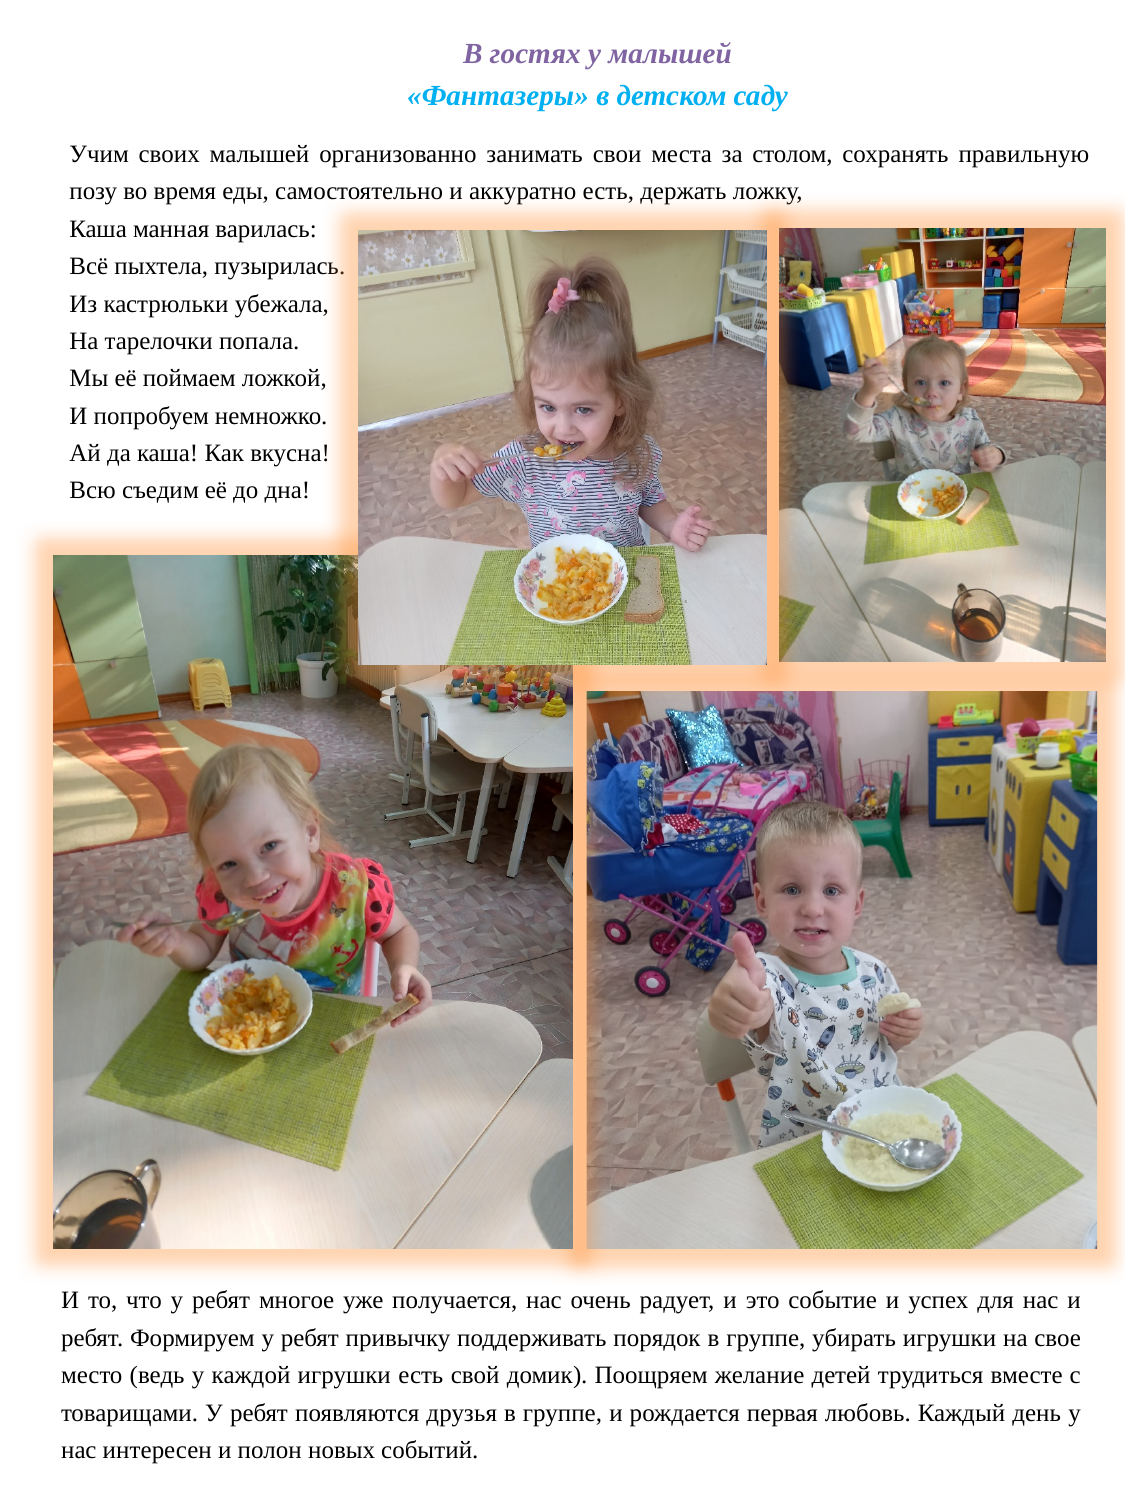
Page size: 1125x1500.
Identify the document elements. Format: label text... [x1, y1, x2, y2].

picture [53, 230, 768, 1249]
picture [779, 227, 1106, 663]
text_box И то, что у ребят многое уже получается, нас очень радует, и это событие и успех для нас и ребят. Формируем у ребят привычку поддерживать порядок в группе, убирать игрушки на свое место (ведь у каждой игрушки есть свой домик). Поощряем желание детей трудиться вместе с товарищами. У ребят появляются друзья в группе, и рождается первая любовь. Каждый день у нас интересен и полон новых событий. [46, 1269, 1098, 1471]
text_box Учим своих малышей организованно занимать свои места за столом, сохранять правильную позу во время еды, самостоятельно и аккуратно есть, держать ложку, Каша манная варилась: Всё пыхтела, пузырилась. Из кастрюльки убежала, На тарелочки попала. Мы её поймаем ложкой, И попробуем немножко. Ай да каша! Как вкусна! Всю съедим её до дна! [54, 122, 1106, 512]
picture [586, 691, 1098, 1249]
text_box В гостях у малышей «Фантазеры» в детском саду [128, 23, 1067, 122]
